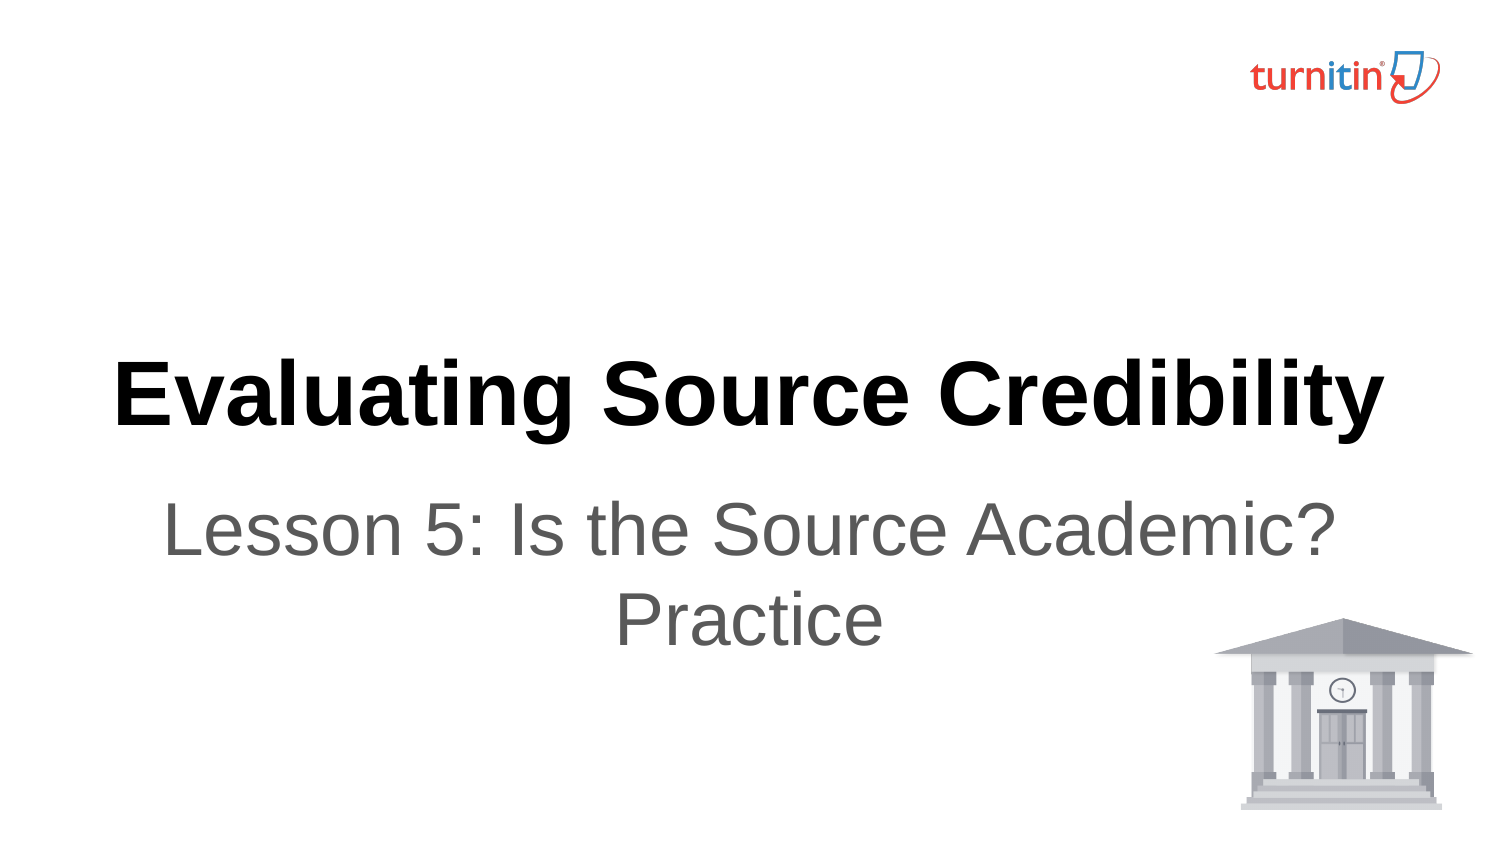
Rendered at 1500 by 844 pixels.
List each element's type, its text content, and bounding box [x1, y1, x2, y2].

subtitle Lesson 5: Is the Source Academic? Practice [51, 464, 1449, 595]
picture [1250, 51, 1440, 104]
title Evaluating Source Credibility [51, 122, 1449, 459]
picture [1211, 616, 1479, 811]
